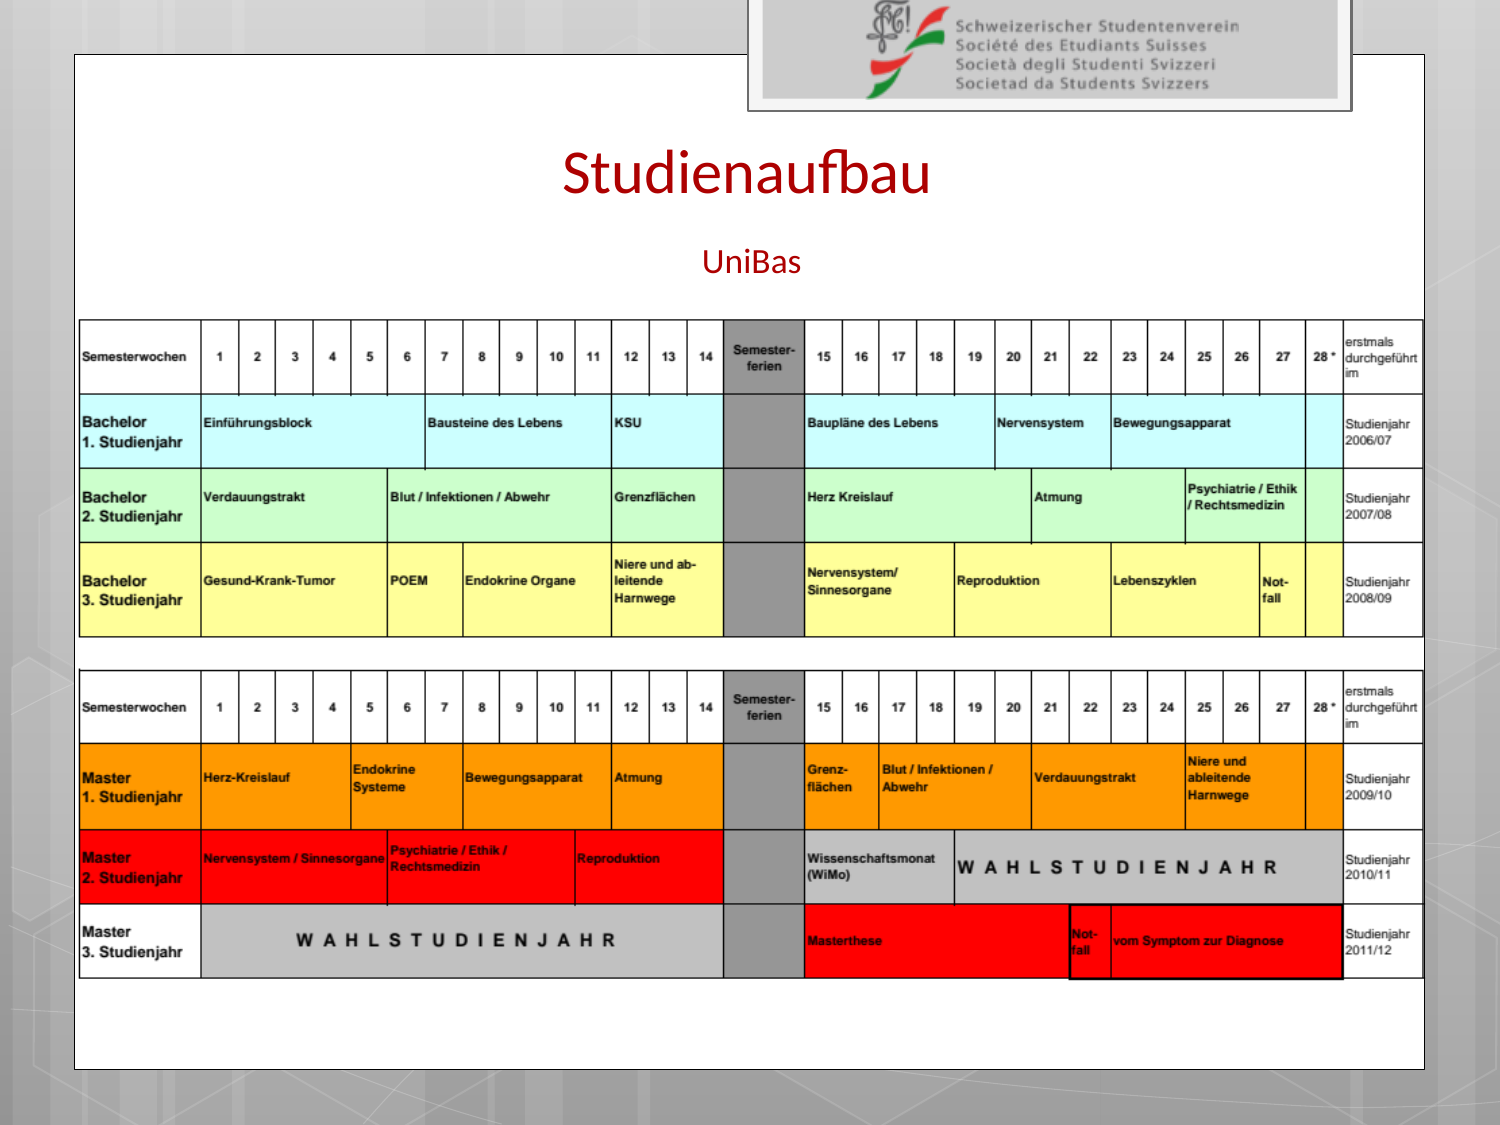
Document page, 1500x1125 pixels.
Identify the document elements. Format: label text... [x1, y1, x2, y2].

title Studienaufbau [171, 123, 1324, 214]
picture [68, 308, 1433, 987]
picture [761, 0, 1343, 100]
list UniBas [171, 230, 1324, 289]
